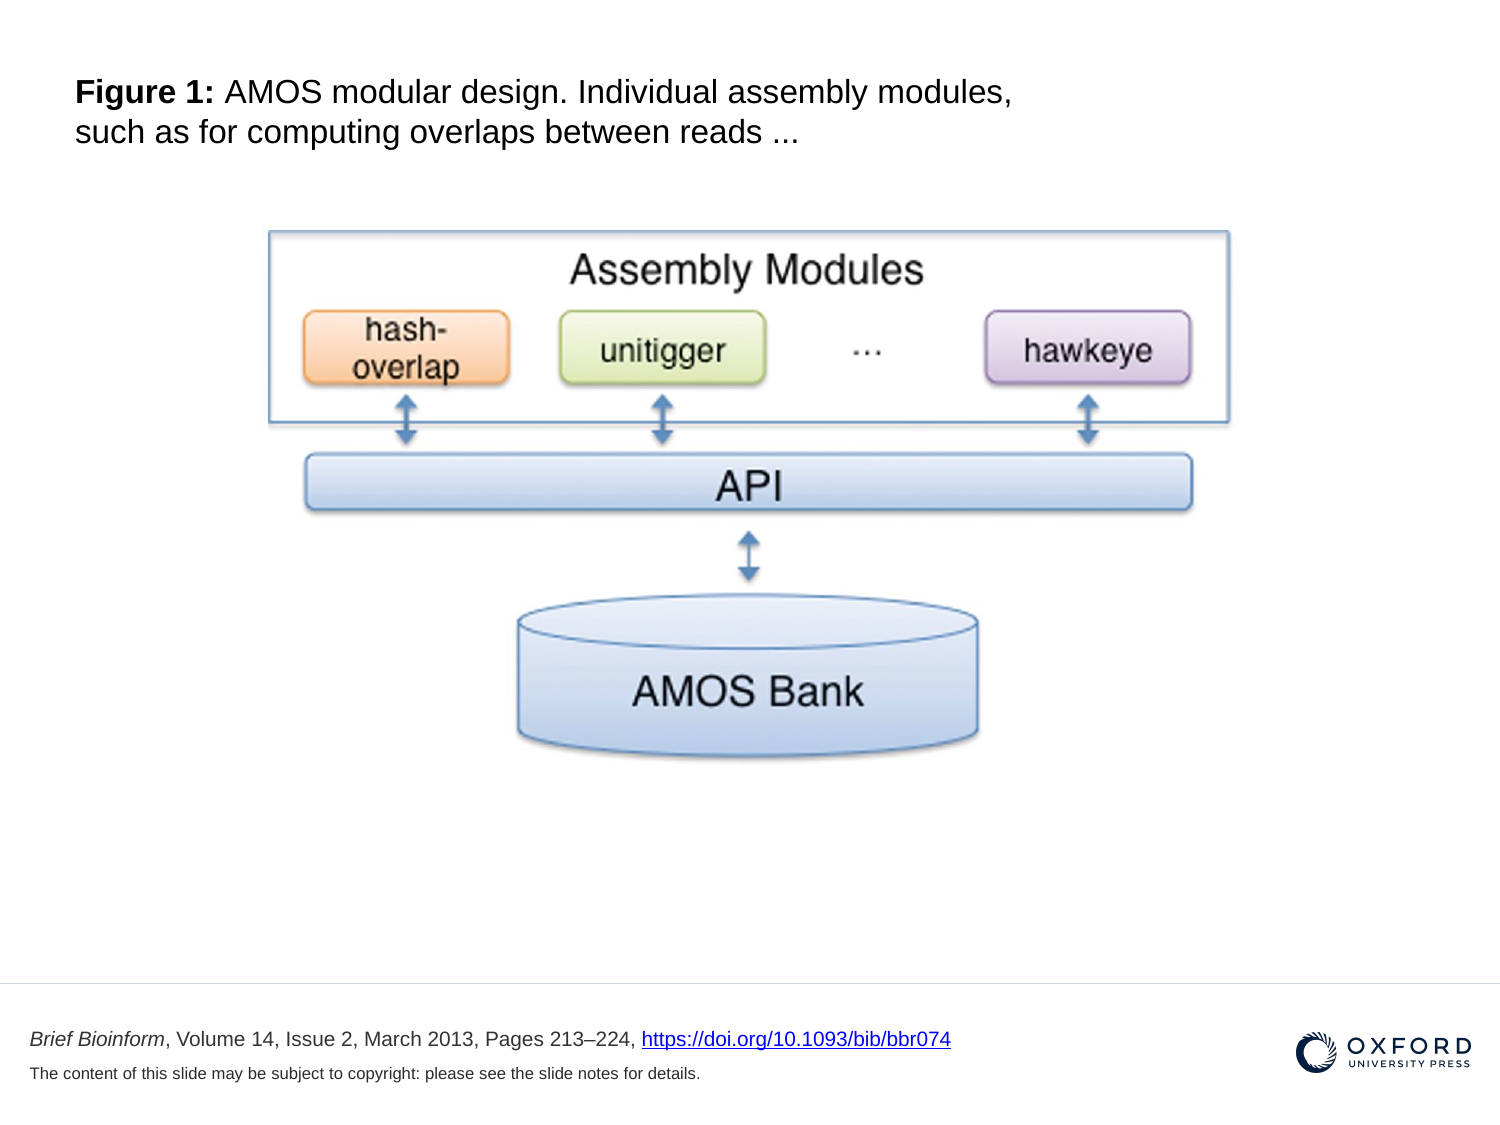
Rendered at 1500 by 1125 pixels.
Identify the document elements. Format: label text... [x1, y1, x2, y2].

picture [262, 224, 1238, 770]
picture [1296, 1032, 1471, 1073]
footer Brief Bioinform, Volume 14, Issue 2, March 2013, Pages 213–224, https://doi.org/10.1093/bib/bbr074 The content of this slide may be subject to copyright: please see the slide notes for details. [0, 983, 1260, 1125]
title Figure 1: AMOS modular design. Individual assembly modules, such as for computing overlaps between reads ... [75, 69, 1078, 171]
